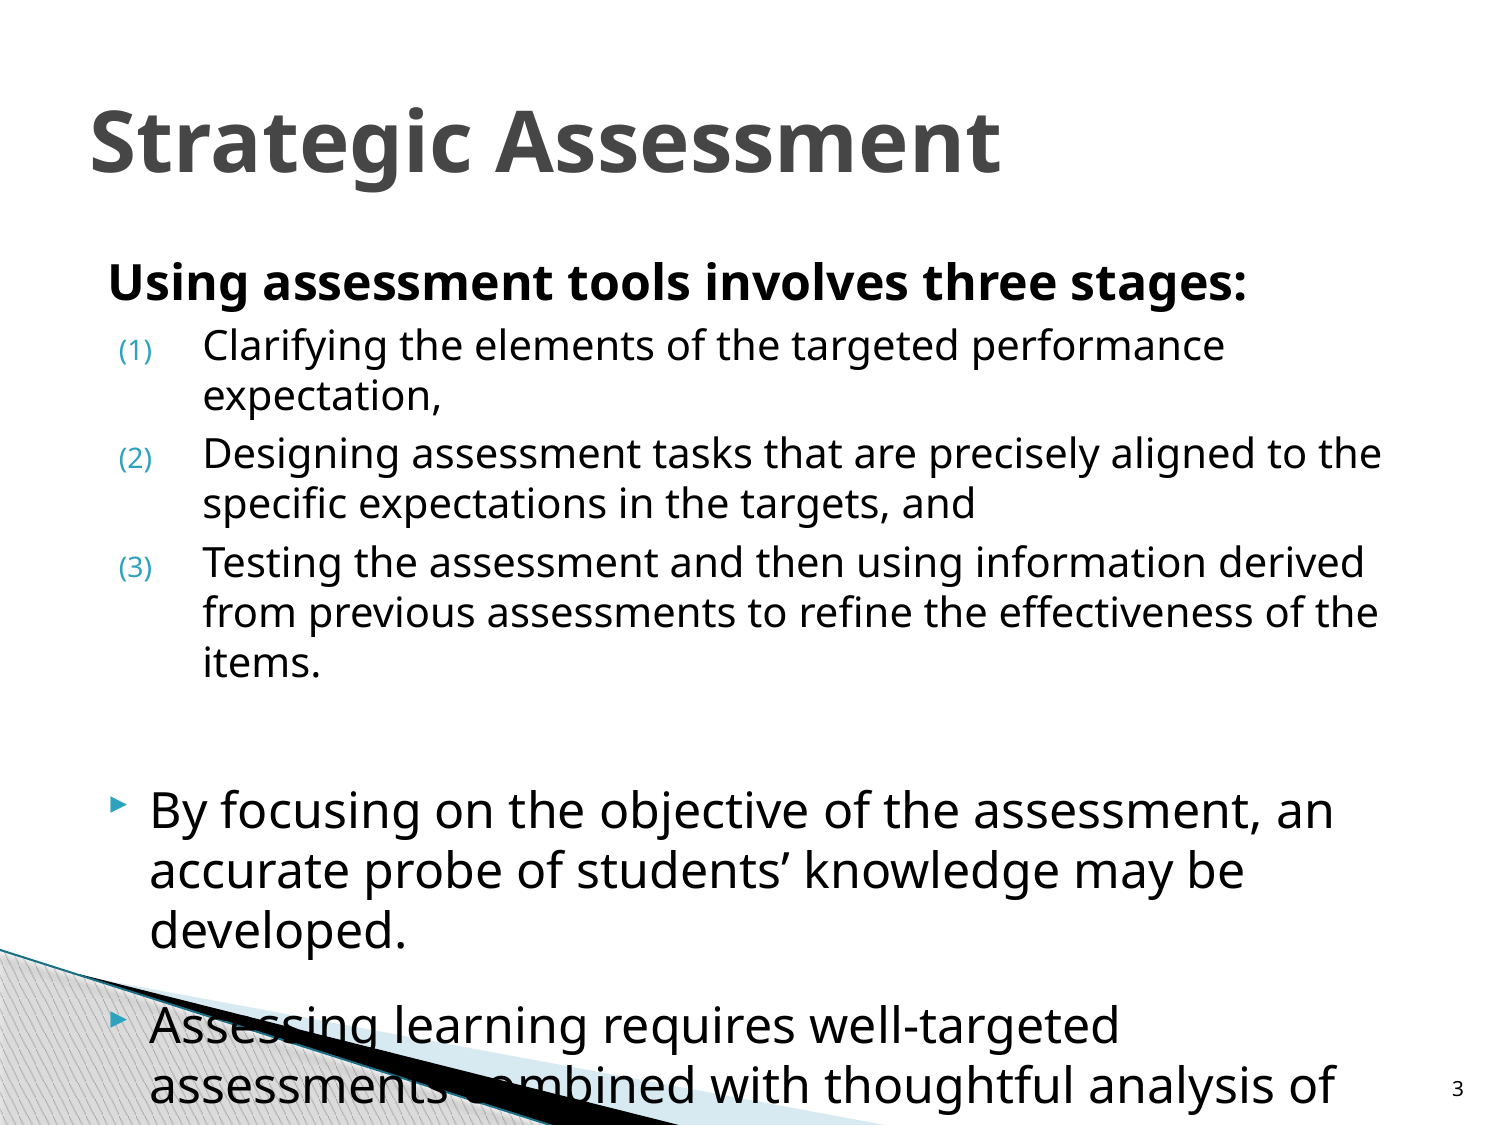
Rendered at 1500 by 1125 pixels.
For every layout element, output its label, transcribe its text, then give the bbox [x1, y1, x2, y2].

list Using assessment tools involves three stages: Clarifying the elements of the targeted performance expectation, Designing assessment tasks that are precisely aligned to the specific expectations in the targets, and Testing the assessment and then using information derived from previous assessments to refine the effectiveness of the items. By focusing on the objective of the assessment, an accurate probe of students’ knowledge may be developed. Assessing learning requires well-targeted assessments combined with thoughtful analysis of student responses. [75, 243, 1425, 986]
slide_number 3 [1418, 1051, 1479, 1112]
title Strategic Assessment [75, 45, 1425, 233]
